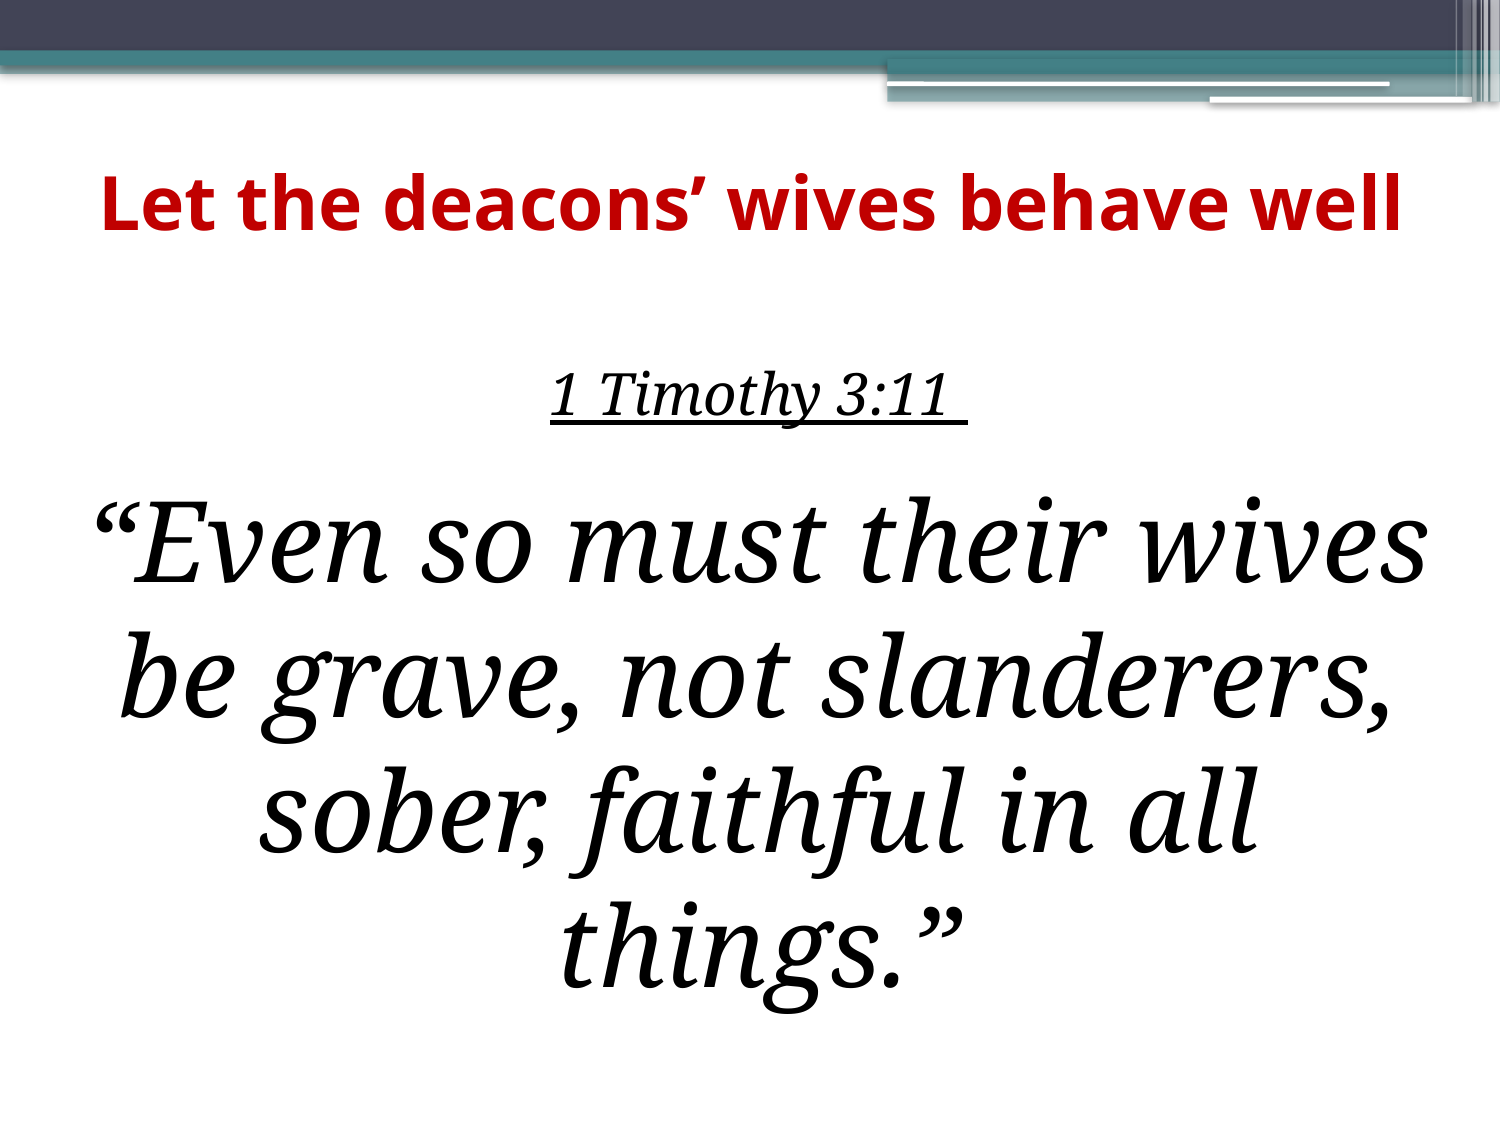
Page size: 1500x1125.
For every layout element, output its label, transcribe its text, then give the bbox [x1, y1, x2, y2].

title Let the deacons’ wives behave well [3, 112, 1500, 288]
text_box 1 Timothy 3:11 “Even so must their wives be grave, not slanderers, sober, faithful in all things.” [24, 350, 1475, 1125]
